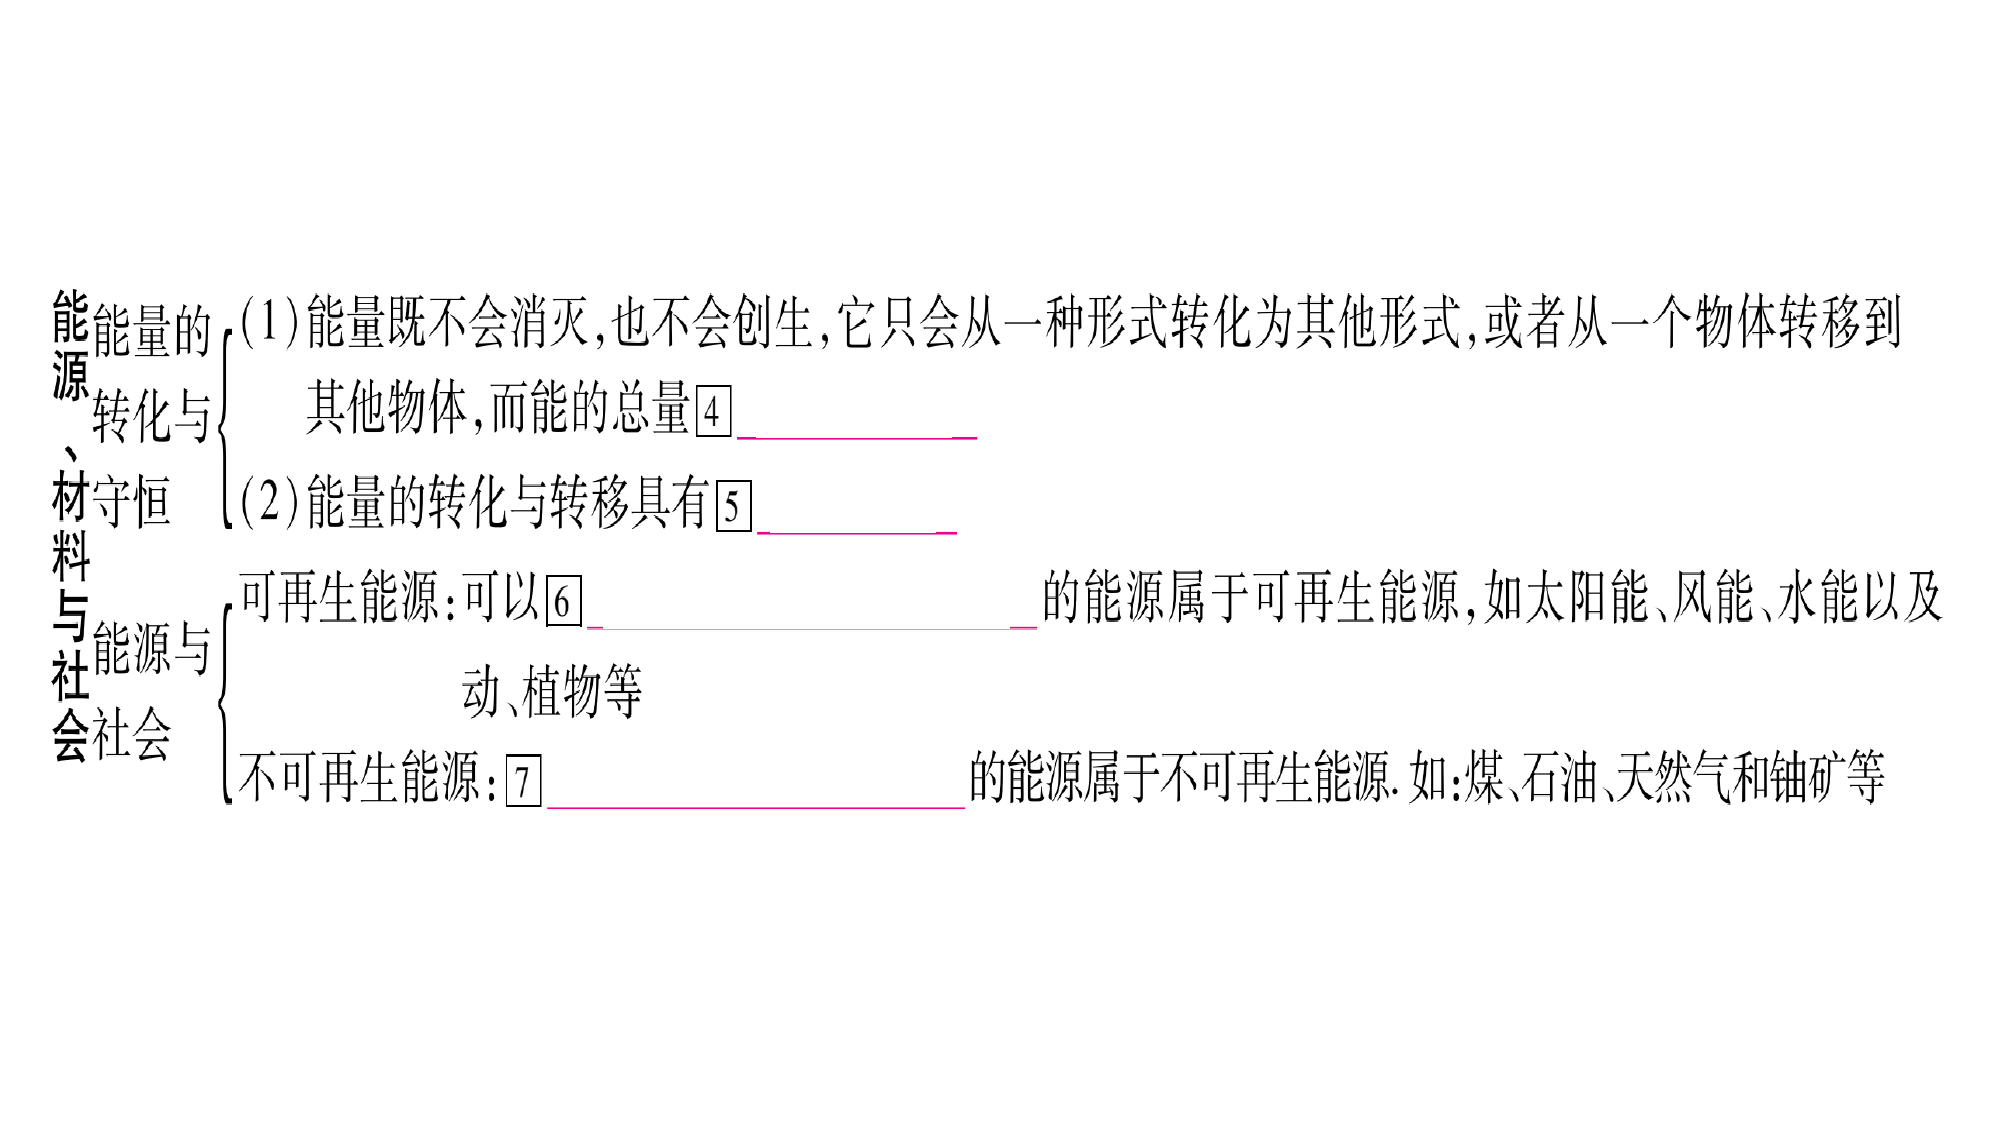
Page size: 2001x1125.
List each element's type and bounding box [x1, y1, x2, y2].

text_box [46, 270, 1950, 820]
